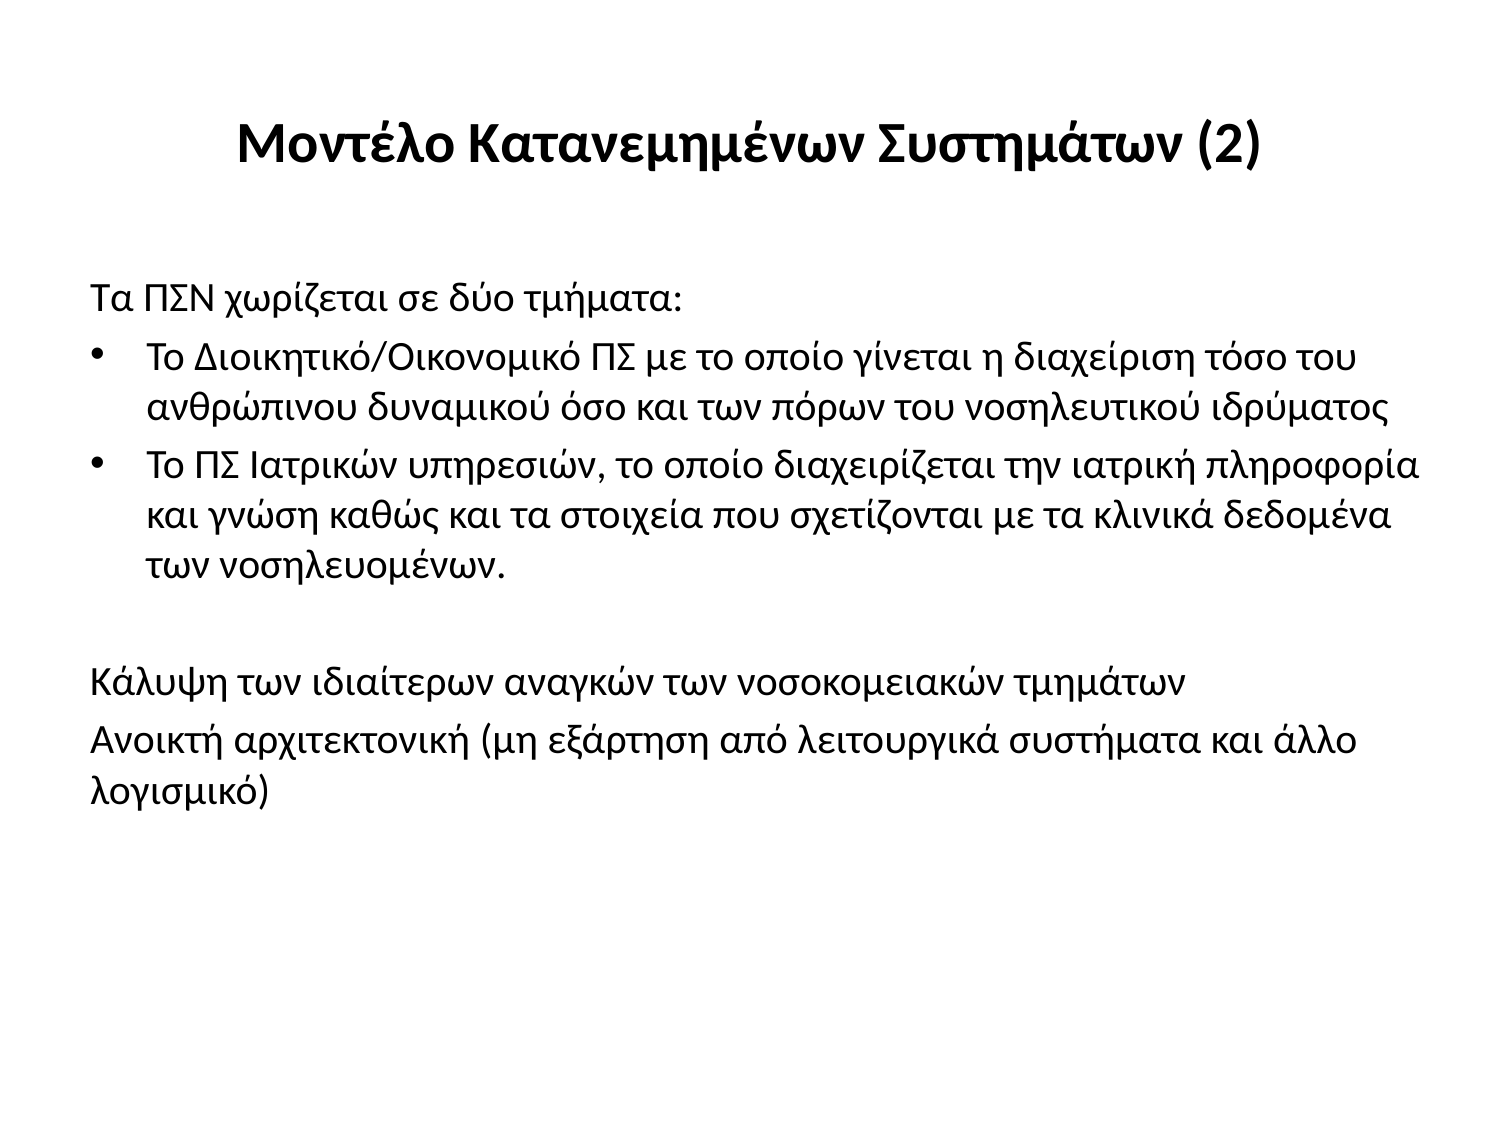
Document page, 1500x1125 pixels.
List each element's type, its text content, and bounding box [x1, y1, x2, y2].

list Τα ΠΣΝ χωρίζεται σε δύο τμήματα: Το Διοικητικό/Οικονομικό ΠΣ με το οποίο γίνεται η διαχείριση τόσο του ανθρώπινου δυναμικού όσο και των πόρων του νοσηλευτικού ιδρύματος Το ΠΣ Ιατρικών υπηρεσιών, το οποίο διαχειρίζεται την ιατρική πληροφορία και γνώση καθώς και τα στοιχεία που σχετίζονται με τα κλινικά δεδομένα των νοσηλευομένων. Κάλυψη των ιδιαίτερων αναγκών των νοσοκομειακών τμημάτων Ανοικτή αρχιτεκτονική (μη εξάρτηση από λειτουργικά συστήματα και άλλο λογισμικό) [75, 262, 1447, 1005]
title Μοντέλο Κατανεμημένων Συστημάτων (2) [75, 45, 1425, 233]
